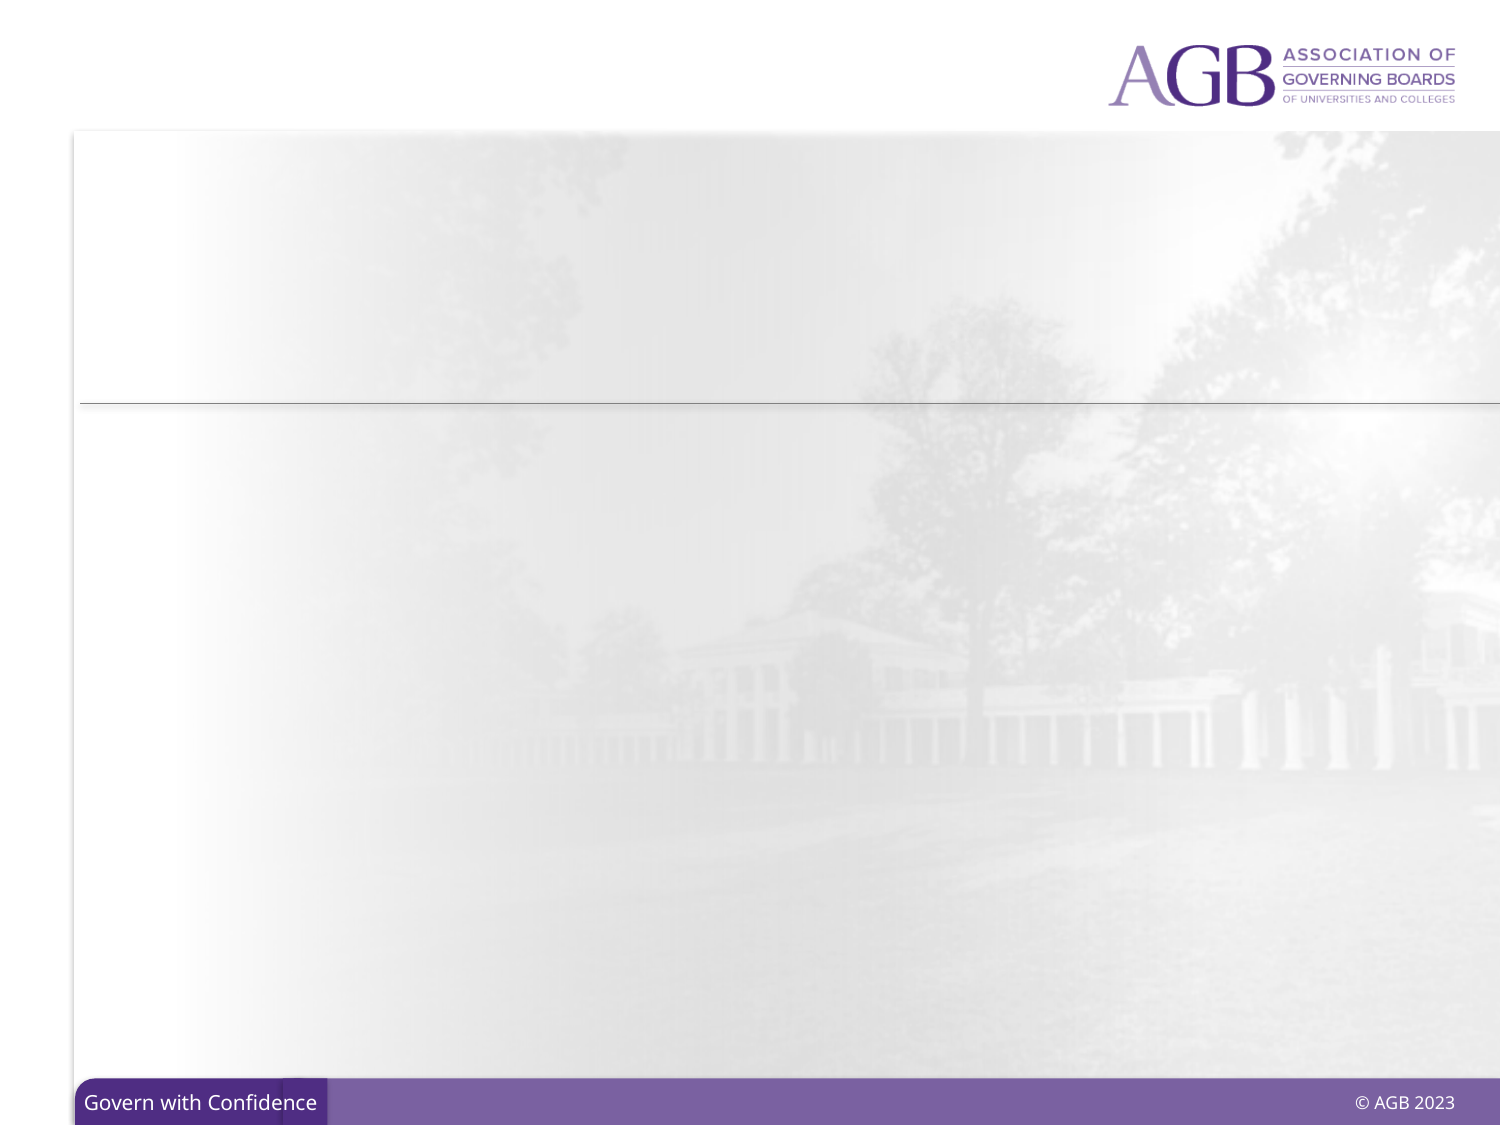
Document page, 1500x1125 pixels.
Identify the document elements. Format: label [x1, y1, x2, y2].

picture [1106, 45, 1459, 107]
